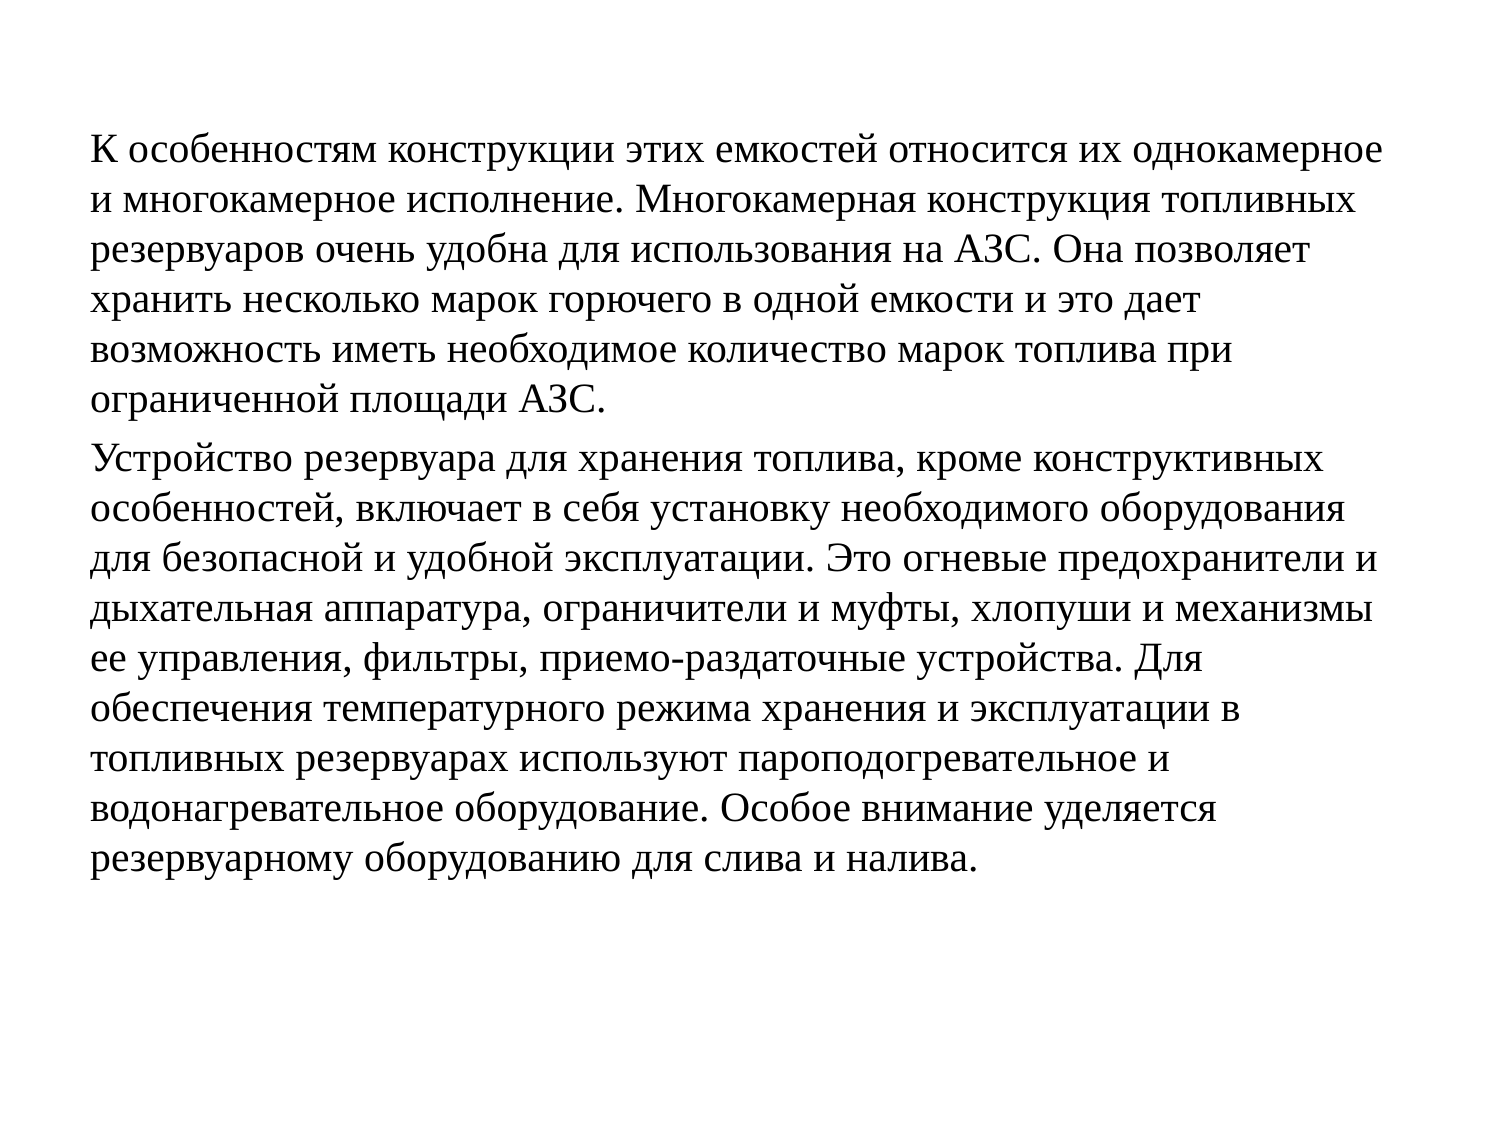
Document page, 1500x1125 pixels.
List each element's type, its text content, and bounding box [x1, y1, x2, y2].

list К особенностям конструкции этих емкостей относится их однокамерное и многокамерное исполнение. Многокамерная конструкция топливных резервуаров очень удобна для использования на АЗС. Она позволяет хранить несколько марок горючего в одной емкости и это дает возможность иметь необходимое количество марок топлива при ограниченной площади АЗС. Устройство резервуара для хранения топлива, кроме конструктивных особенностей, включает в себя установку необходимого оборудования для безопасной и удобной эксплуатации. Это огневые предохранители и дыхательная аппаратура, ограничители и муфты, хлопуши и механизмы ее управления, фильтры, приемо-раздаточные устройства. Для обеспечения температурного режима хранения и эксплуатации в топливных резервуарах используют пароподогревательное и водонагревательное оборудование. Особое внимание уделяется резервуарному оборудованию для слива и налива. [75, 54, 1425, 1005]
